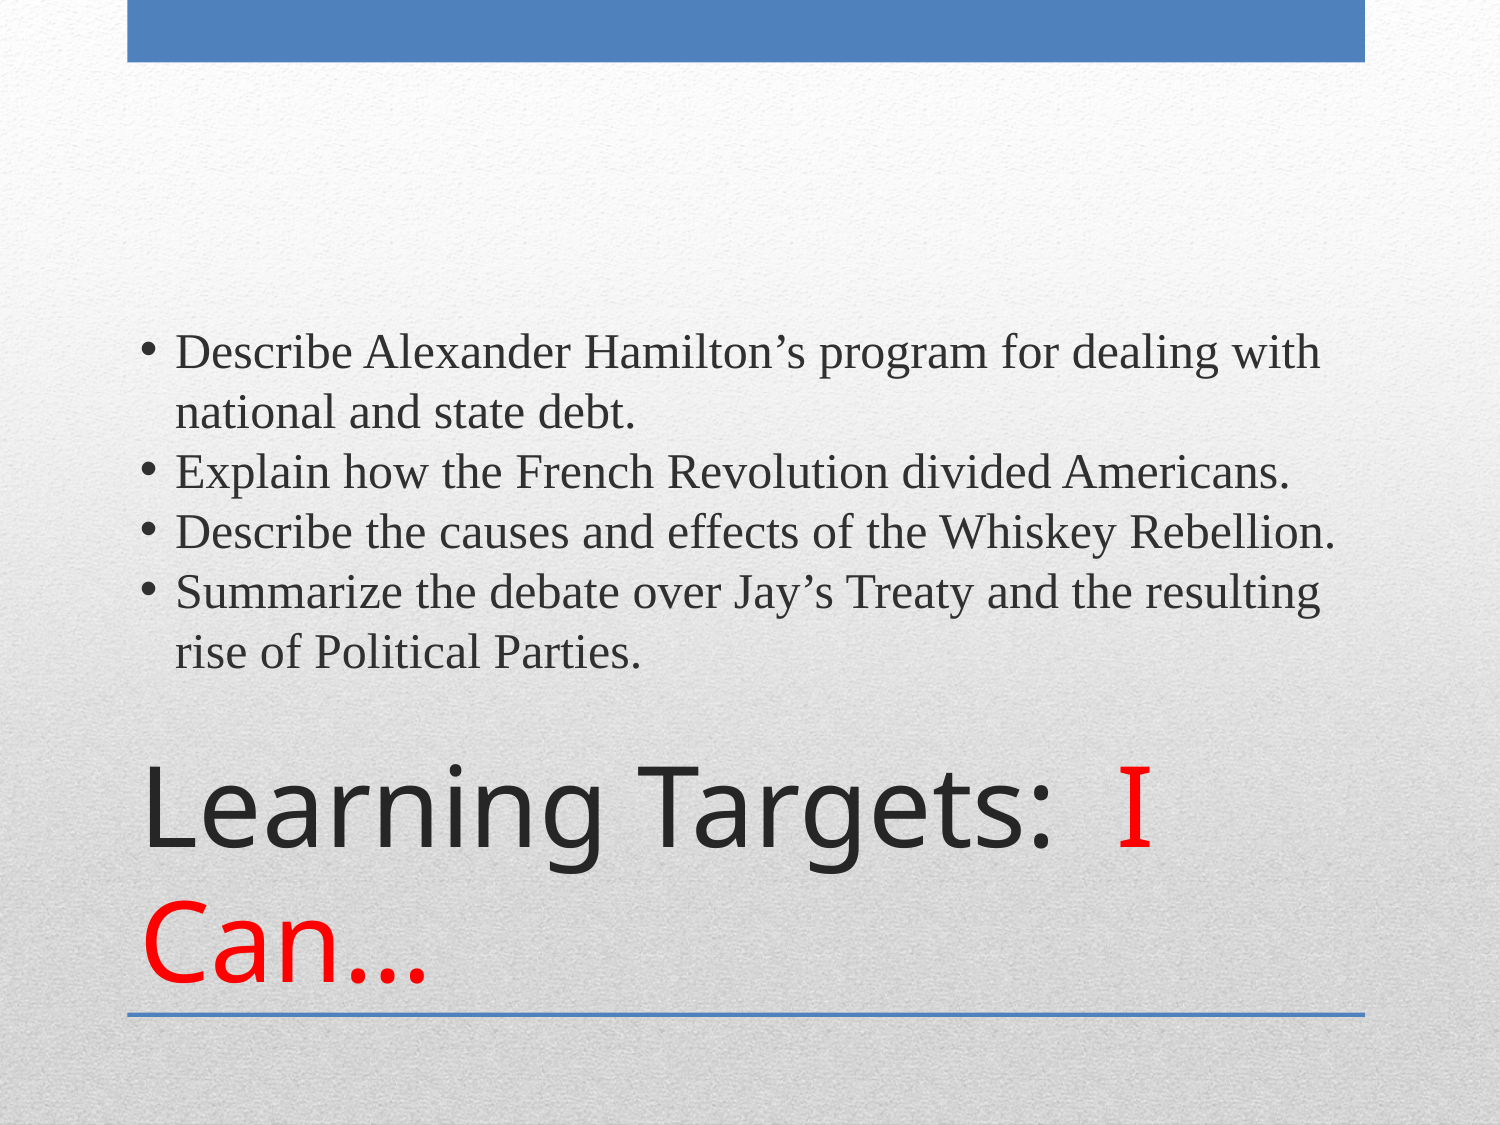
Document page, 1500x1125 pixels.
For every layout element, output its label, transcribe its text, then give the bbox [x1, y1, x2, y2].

text_box Describe Alexander Hamilton’s program for dealing with national and state debt. Explain how the French Revolution divided Americans. Describe the causes and effects of the Whiskey Rebellion. Summarize the debate over Jay’s Treaty and the resulting rise of Political Parties. [124, 112, 1363, 750]
picture [0, 0, 1500, 1125]
text_box Learning Targets: I Can… [125, 750, 1238, 1013]
